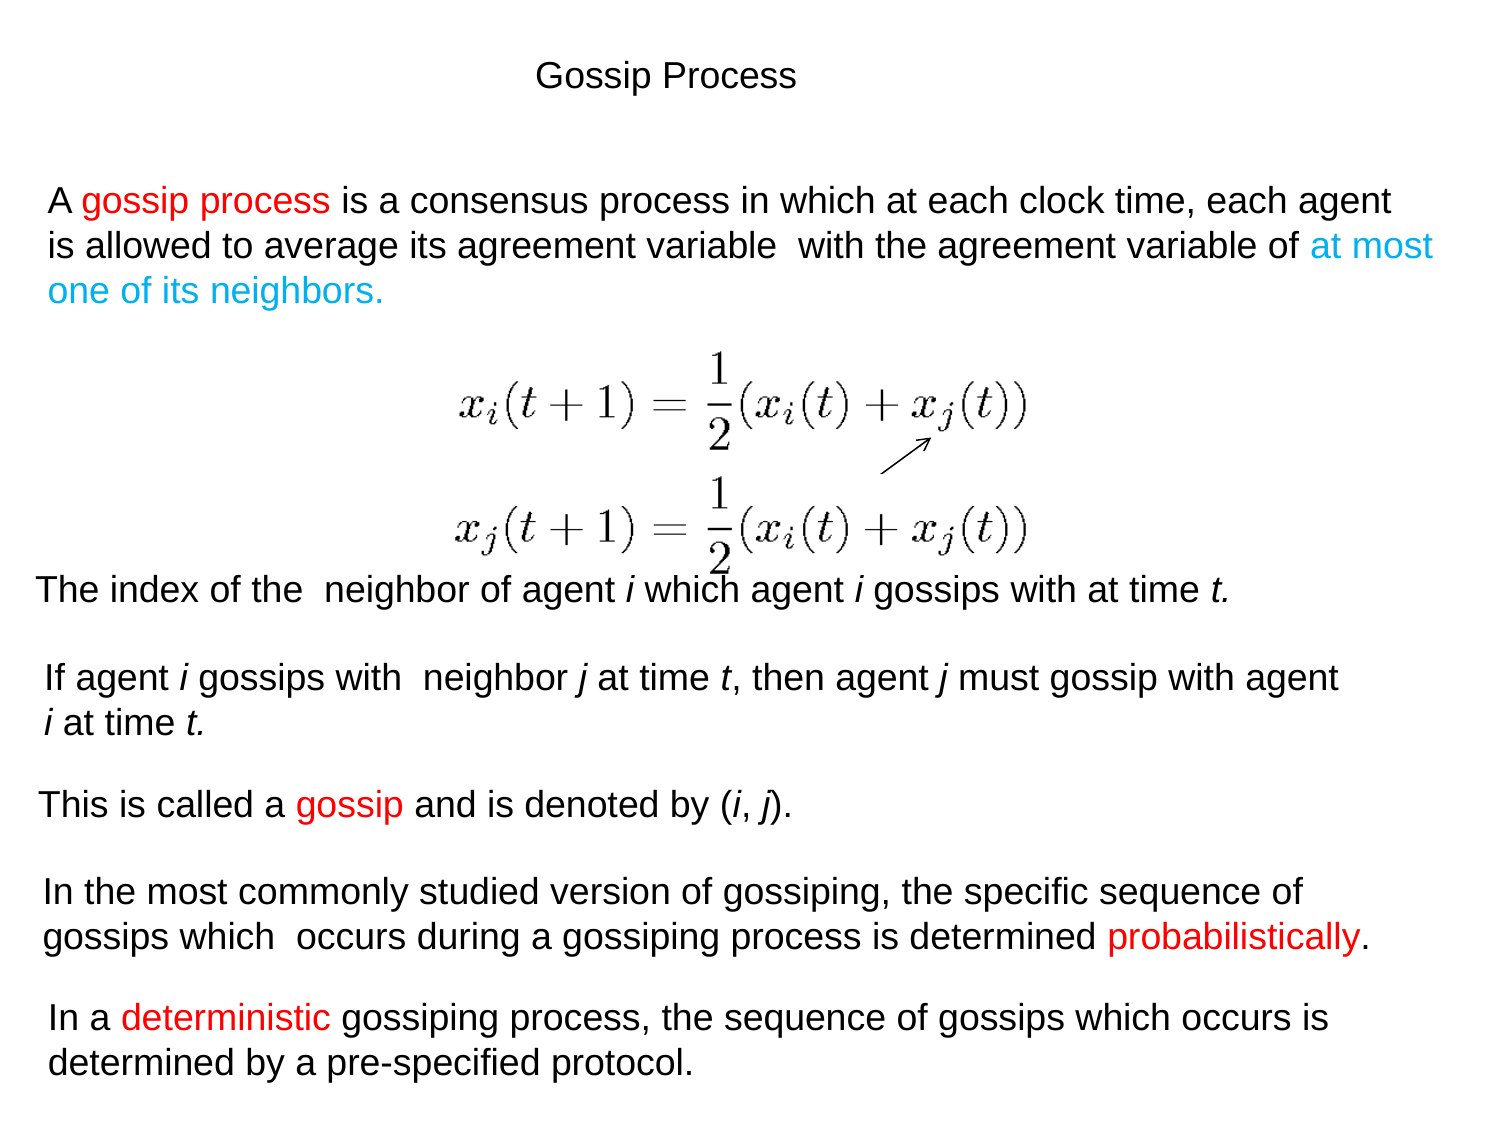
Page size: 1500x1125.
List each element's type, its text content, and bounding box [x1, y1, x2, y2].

picture [455, 349, 1029, 452]
text_box Gossip Process [520, 43, 813, 104]
text_box The index of the neighbor of agent i which agent i gossips with at time t. [20, 558, 1247, 618]
text_box A gossip process is a consensus process in which at each clock time, each agent is allowed to average its agreement variable with the agreement variable of at most one of its neighbors. [33, 168, 1449, 319]
picture [453, 474, 1027, 576]
text_box If agent i gossips with neighbor j at time t, then agent j must gossip with agent i at time t. [29, 645, 1354, 751]
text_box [768, 437, 932, 472]
text_box In the most commonly studied version of gossiping, the specific sequence of gossips which occurs during a gossiping process is determined probabilistically. [29, 859, 1385, 965]
text_box In a deterministic gossiping process, the sequence of gossips which occurs is determined by a pre-specified protocol. [33, 985, 1355, 1091]
text_box This is called a gossip and is denoted by (i, j). [23, 772, 809, 833]
